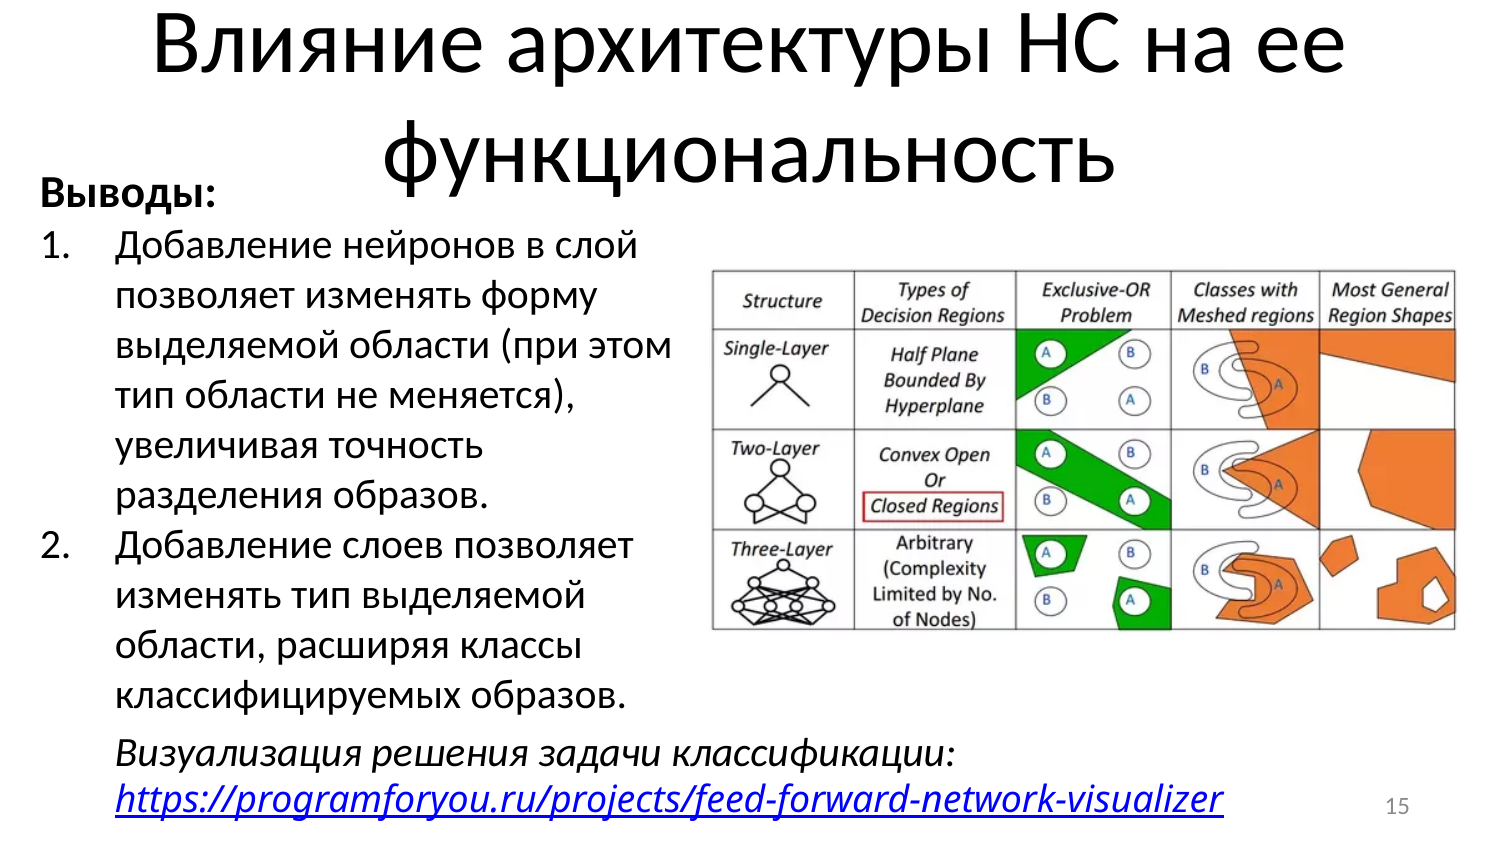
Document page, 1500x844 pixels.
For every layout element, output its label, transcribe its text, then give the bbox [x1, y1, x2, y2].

slide_number 15 [1240, 782, 1425, 827]
title Влияние архитектуры НС на ее функциональность [29, 20, 1471, 161]
picture [708, 266, 1459, 635]
text_box Выводы: Добавление нейронов в слой позволяет изменять форму выделяемой области (при этом тип области не меняется), увеличивая точность разделения образов. Добавление слоев позволяет изменять тип выделяемой области, расширяя классы классифицируемых образов. [24, 154, 715, 775]
text_box Визуализация решения задачи классификации: https://programforyou.ru/projects/feed-forward-network-visualizer [100, 717, 1240, 833]
